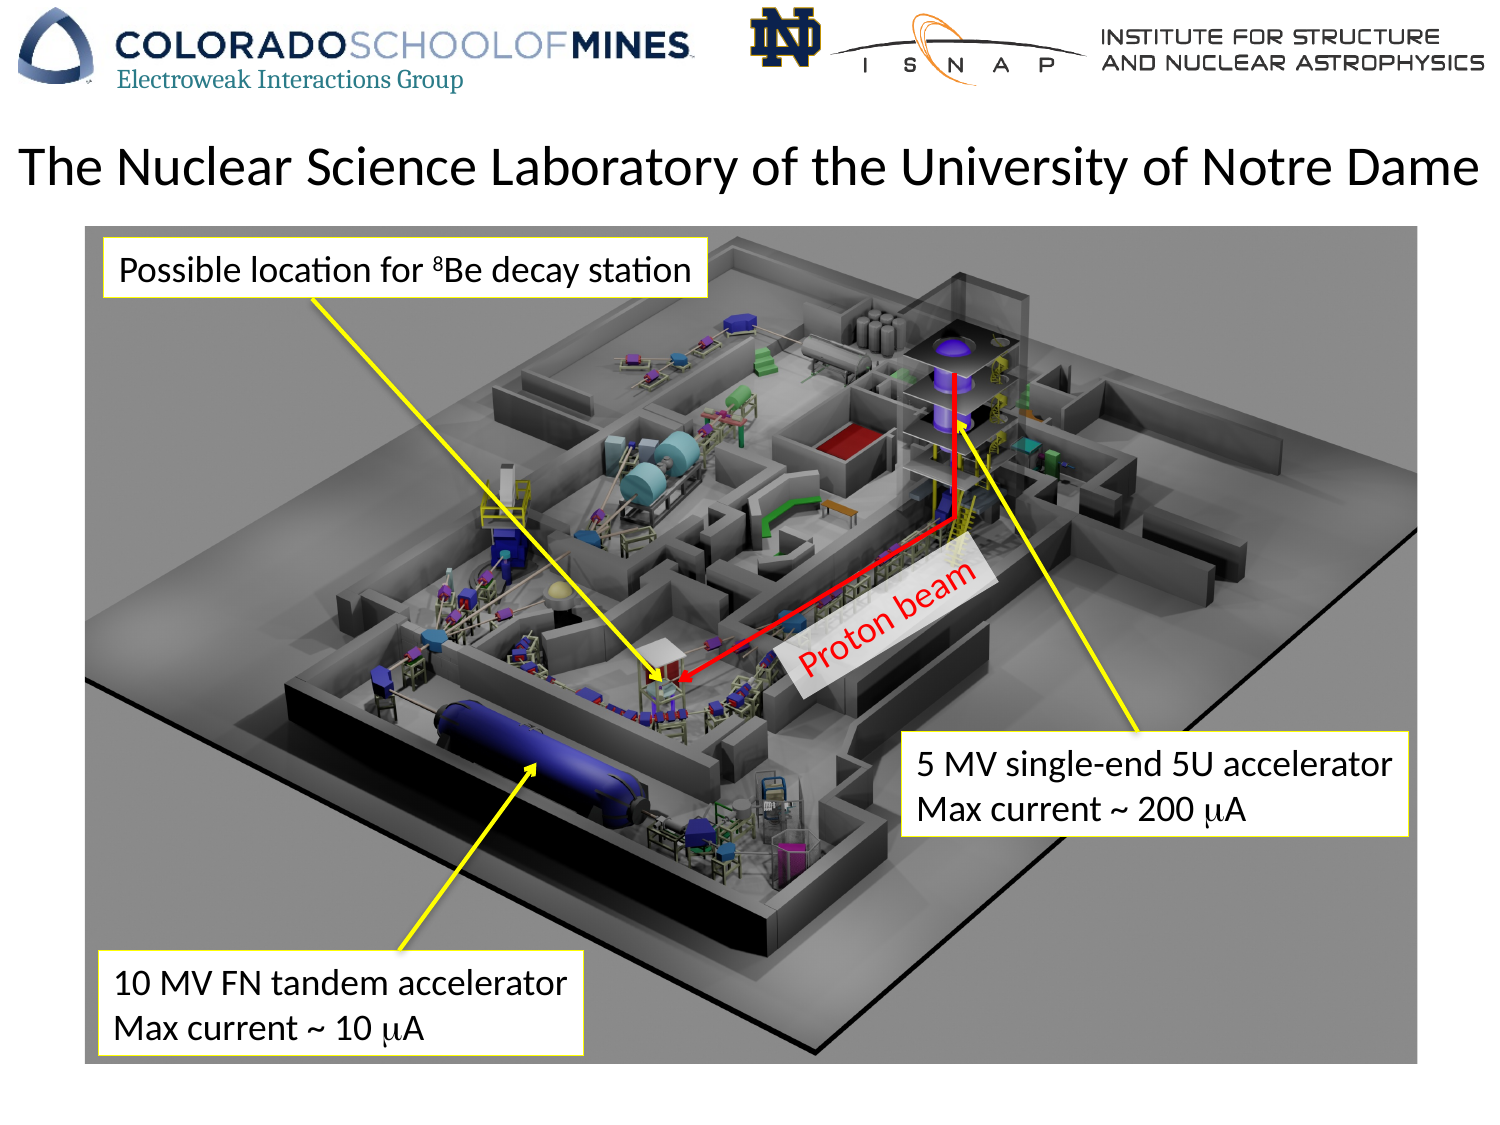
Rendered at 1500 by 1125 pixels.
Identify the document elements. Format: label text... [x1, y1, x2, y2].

picture [84, 226, 1418, 1064]
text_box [954, 418, 1139, 733]
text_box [311, 298, 663, 683]
text_box Electroweak Interactions Group [101, 54, 1442, 102]
picture [826, 8, 1485, 88]
title The Nuclear Science Laboratory of the University of Notre Dame [0, 133, 1500, 192]
picture [17, 6, 695, 85]
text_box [677, 516, 956, 683]
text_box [398, 762, 537, 951]
picture [750, 7, 821, 67]
